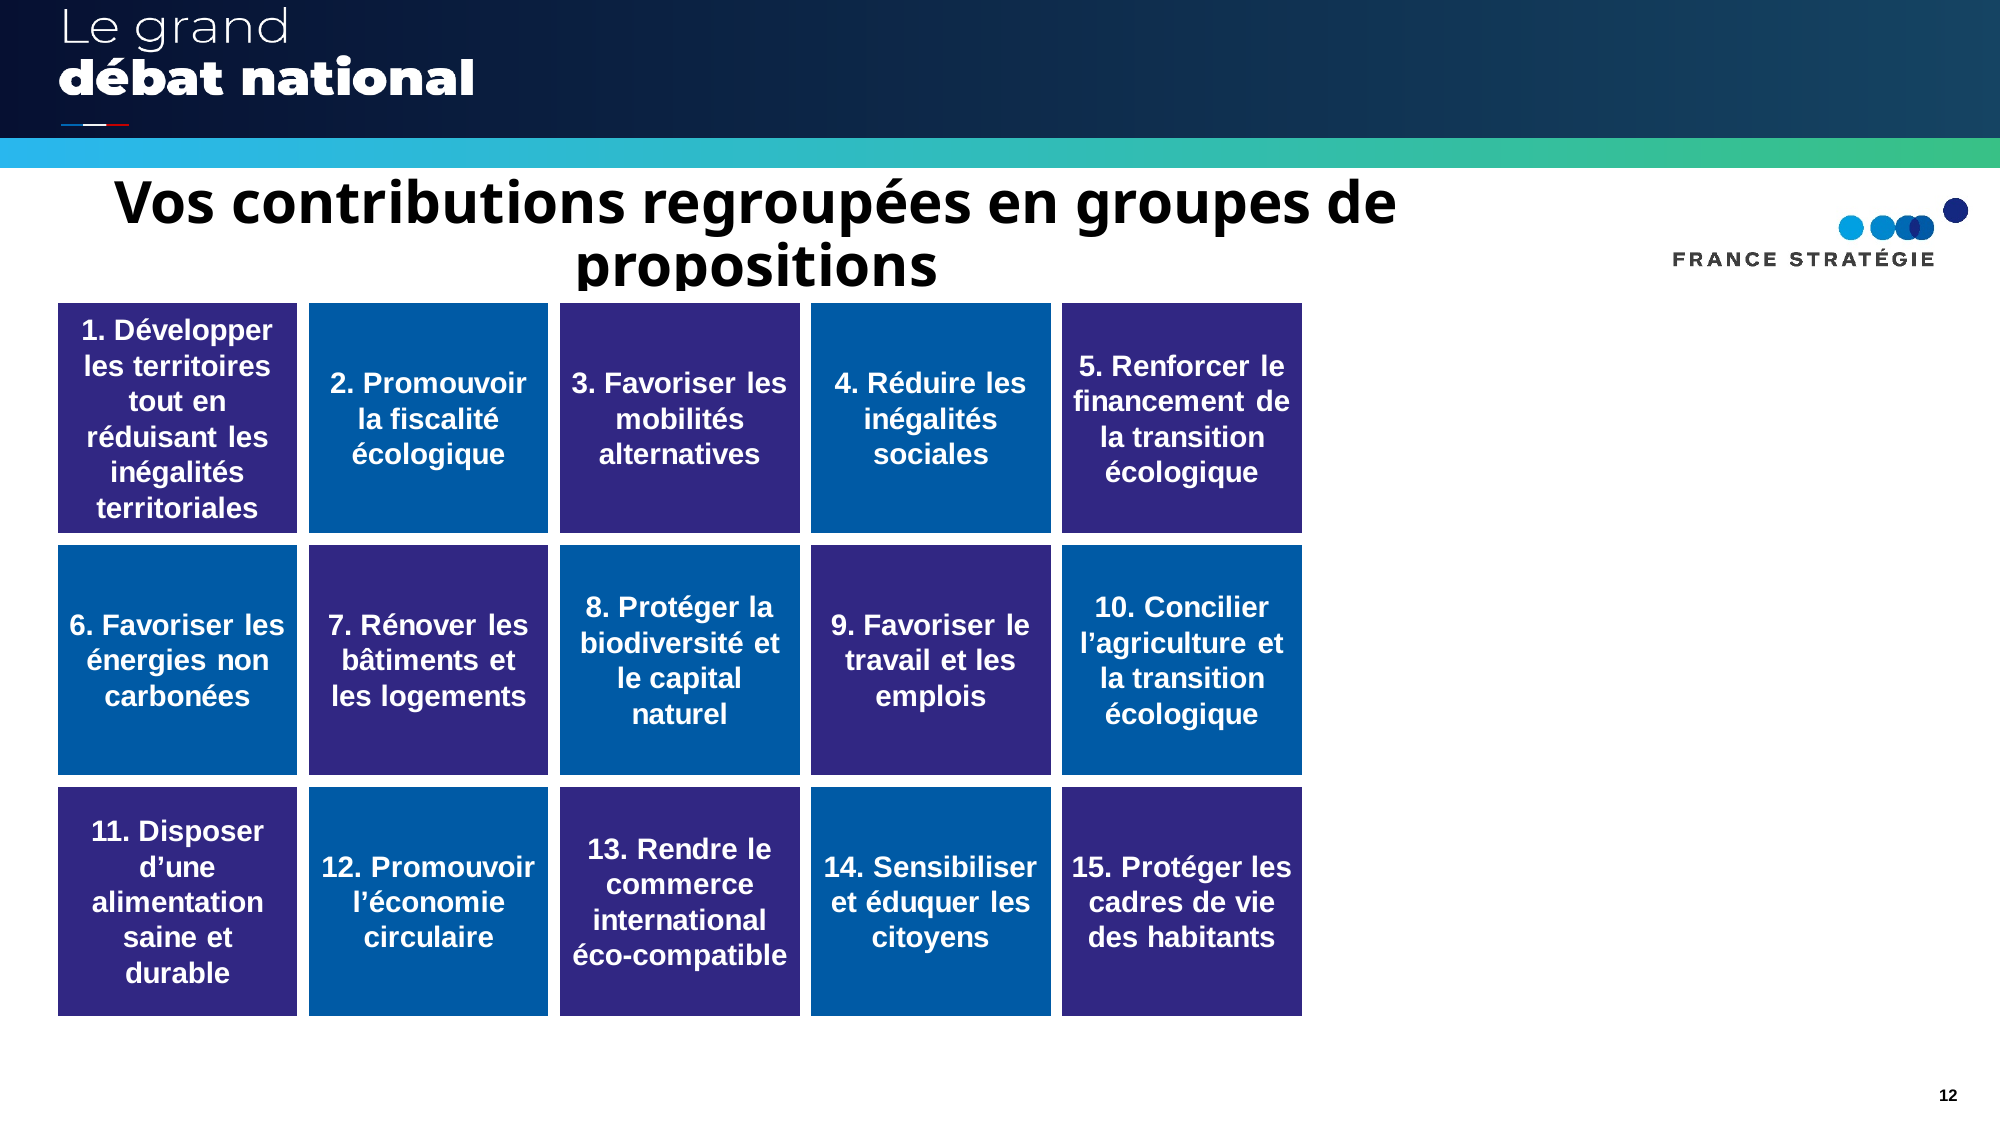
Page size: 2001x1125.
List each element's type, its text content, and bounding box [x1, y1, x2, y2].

title Vos contributions regroupées en groupes de propositions [18, 181, 1494, 292]
picture [46, 291, 1320, 1034]
text_box 12 [1924, 1077, 1985, 1113]
picture [59, 7, 473, 126]
picture [1639, 184, 1979, 293]
